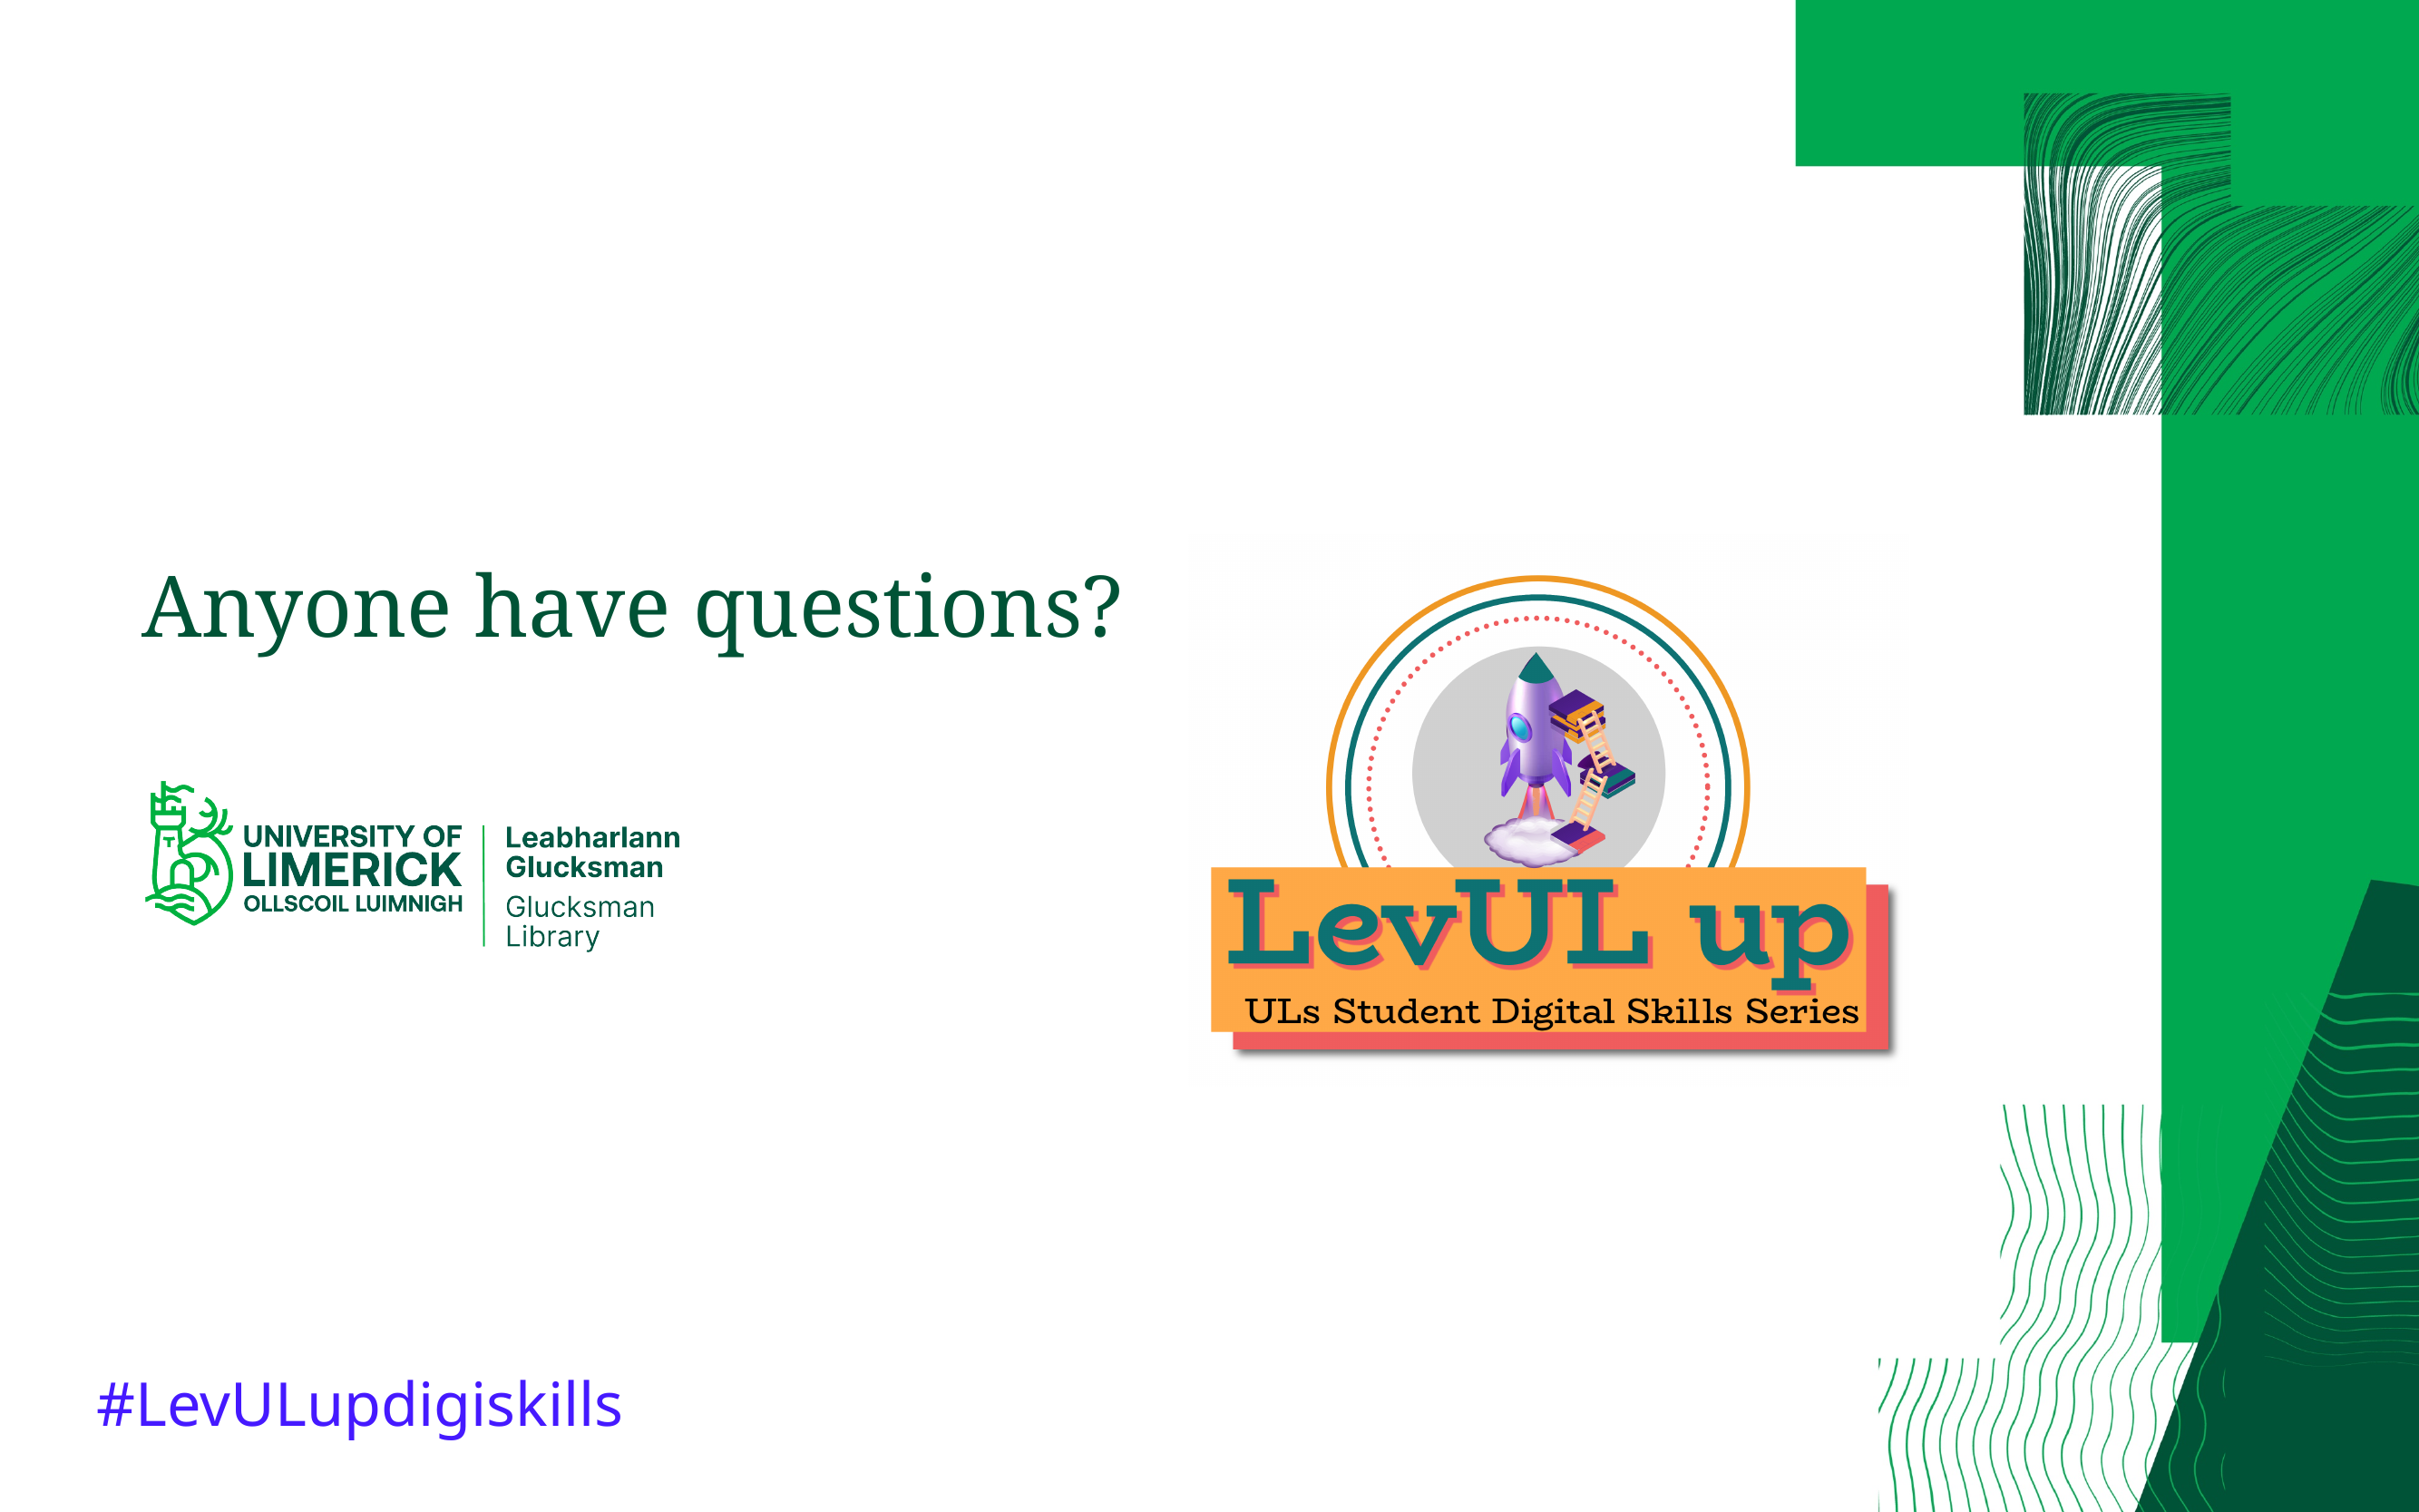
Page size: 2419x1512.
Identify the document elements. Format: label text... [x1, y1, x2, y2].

text_box #LevULupdigiskills [83, 1359, 639, 1446]
title Anyone have questions? [128, 557, 1188, 658]
picture [0, 0, 2419, 1512]
